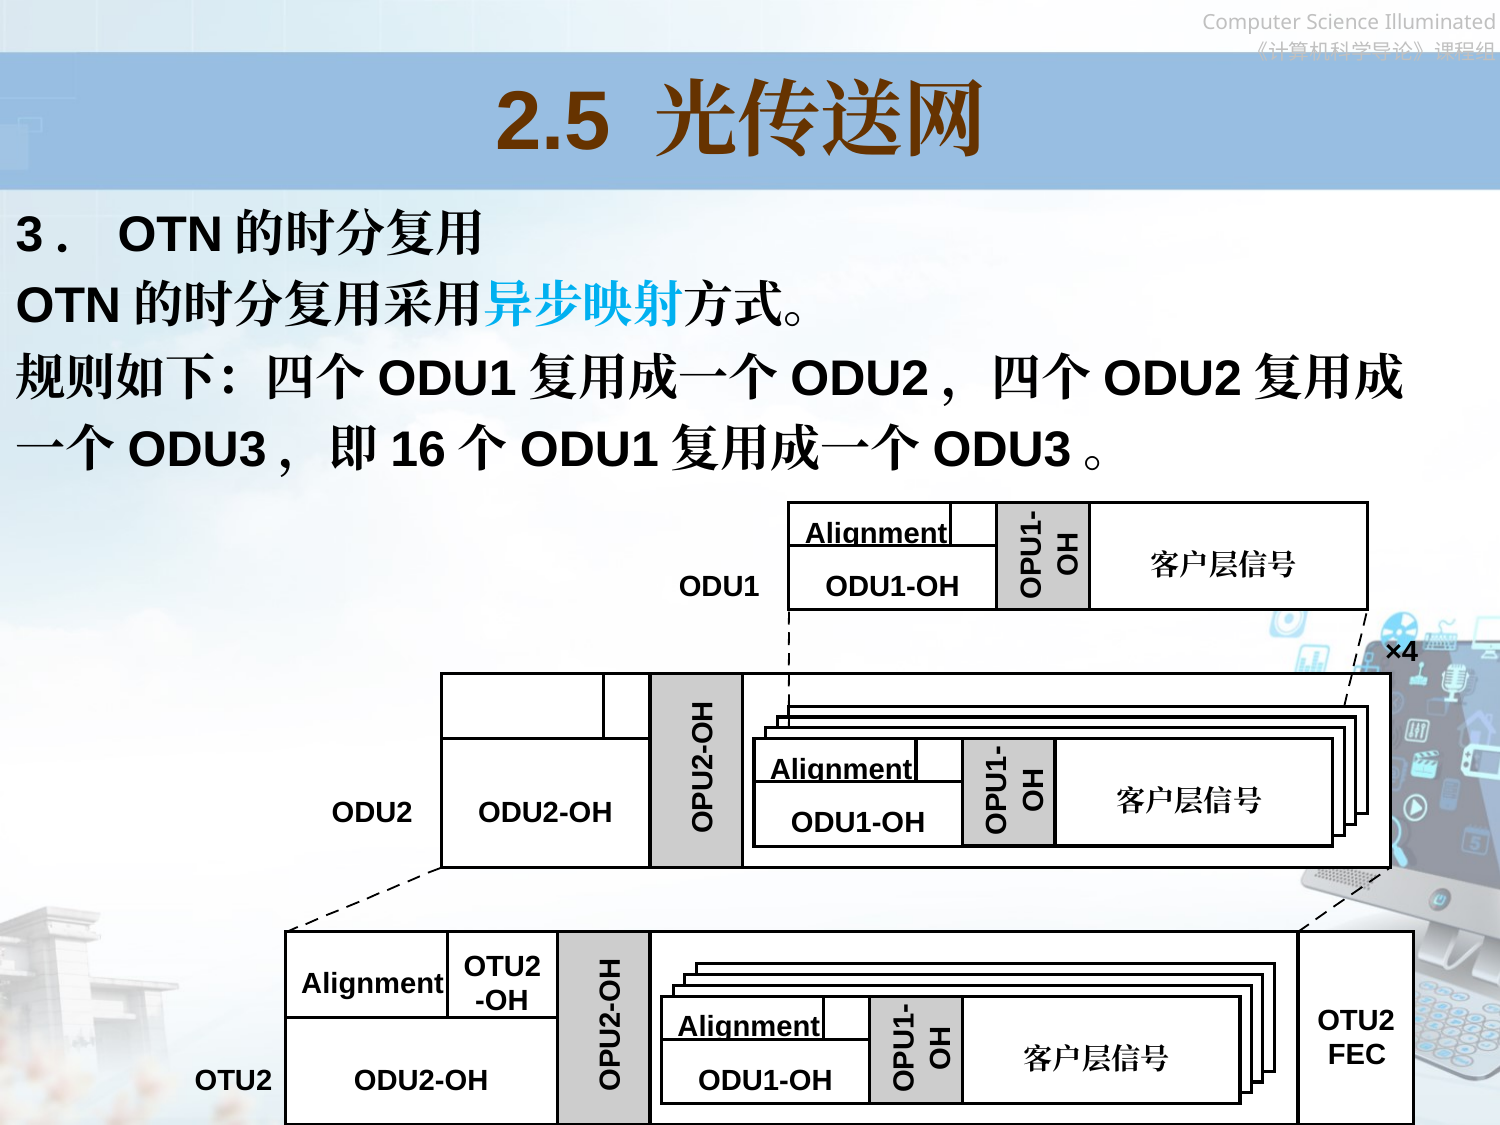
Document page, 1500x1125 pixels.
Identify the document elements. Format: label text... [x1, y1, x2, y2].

text_box 2.5 光传送网 [103, 12, 1379, 200]
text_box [194, 502, 1425, 1125]
picture [0, 0, 1500, 1125]
text_box 3．OTN的时分复用 OTN的时分复用采用异步映射方式。 规则如下：四个ODU1复用成一个ODU2，四个ODU2复用成一个ODU3，即16个ODU1复用成一个ODU3。 [0, 181, 1426, 485]
